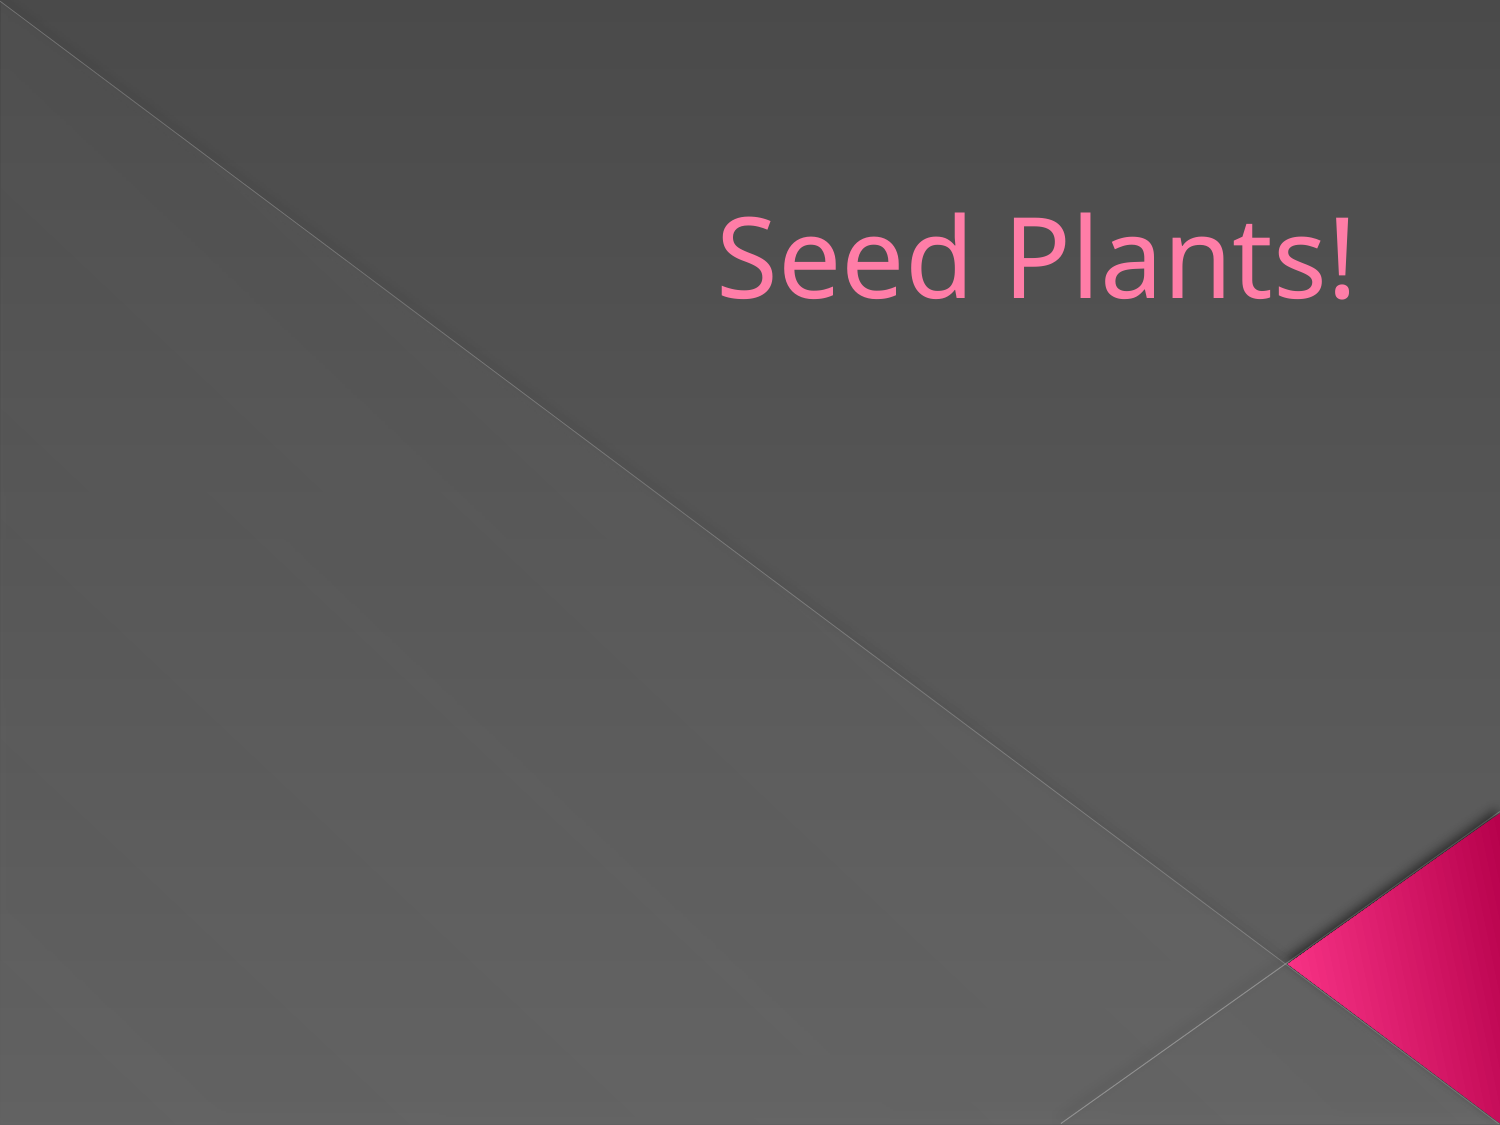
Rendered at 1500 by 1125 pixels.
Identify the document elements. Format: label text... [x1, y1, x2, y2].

title Seed Plants! [50, 87, 1373, 329]
